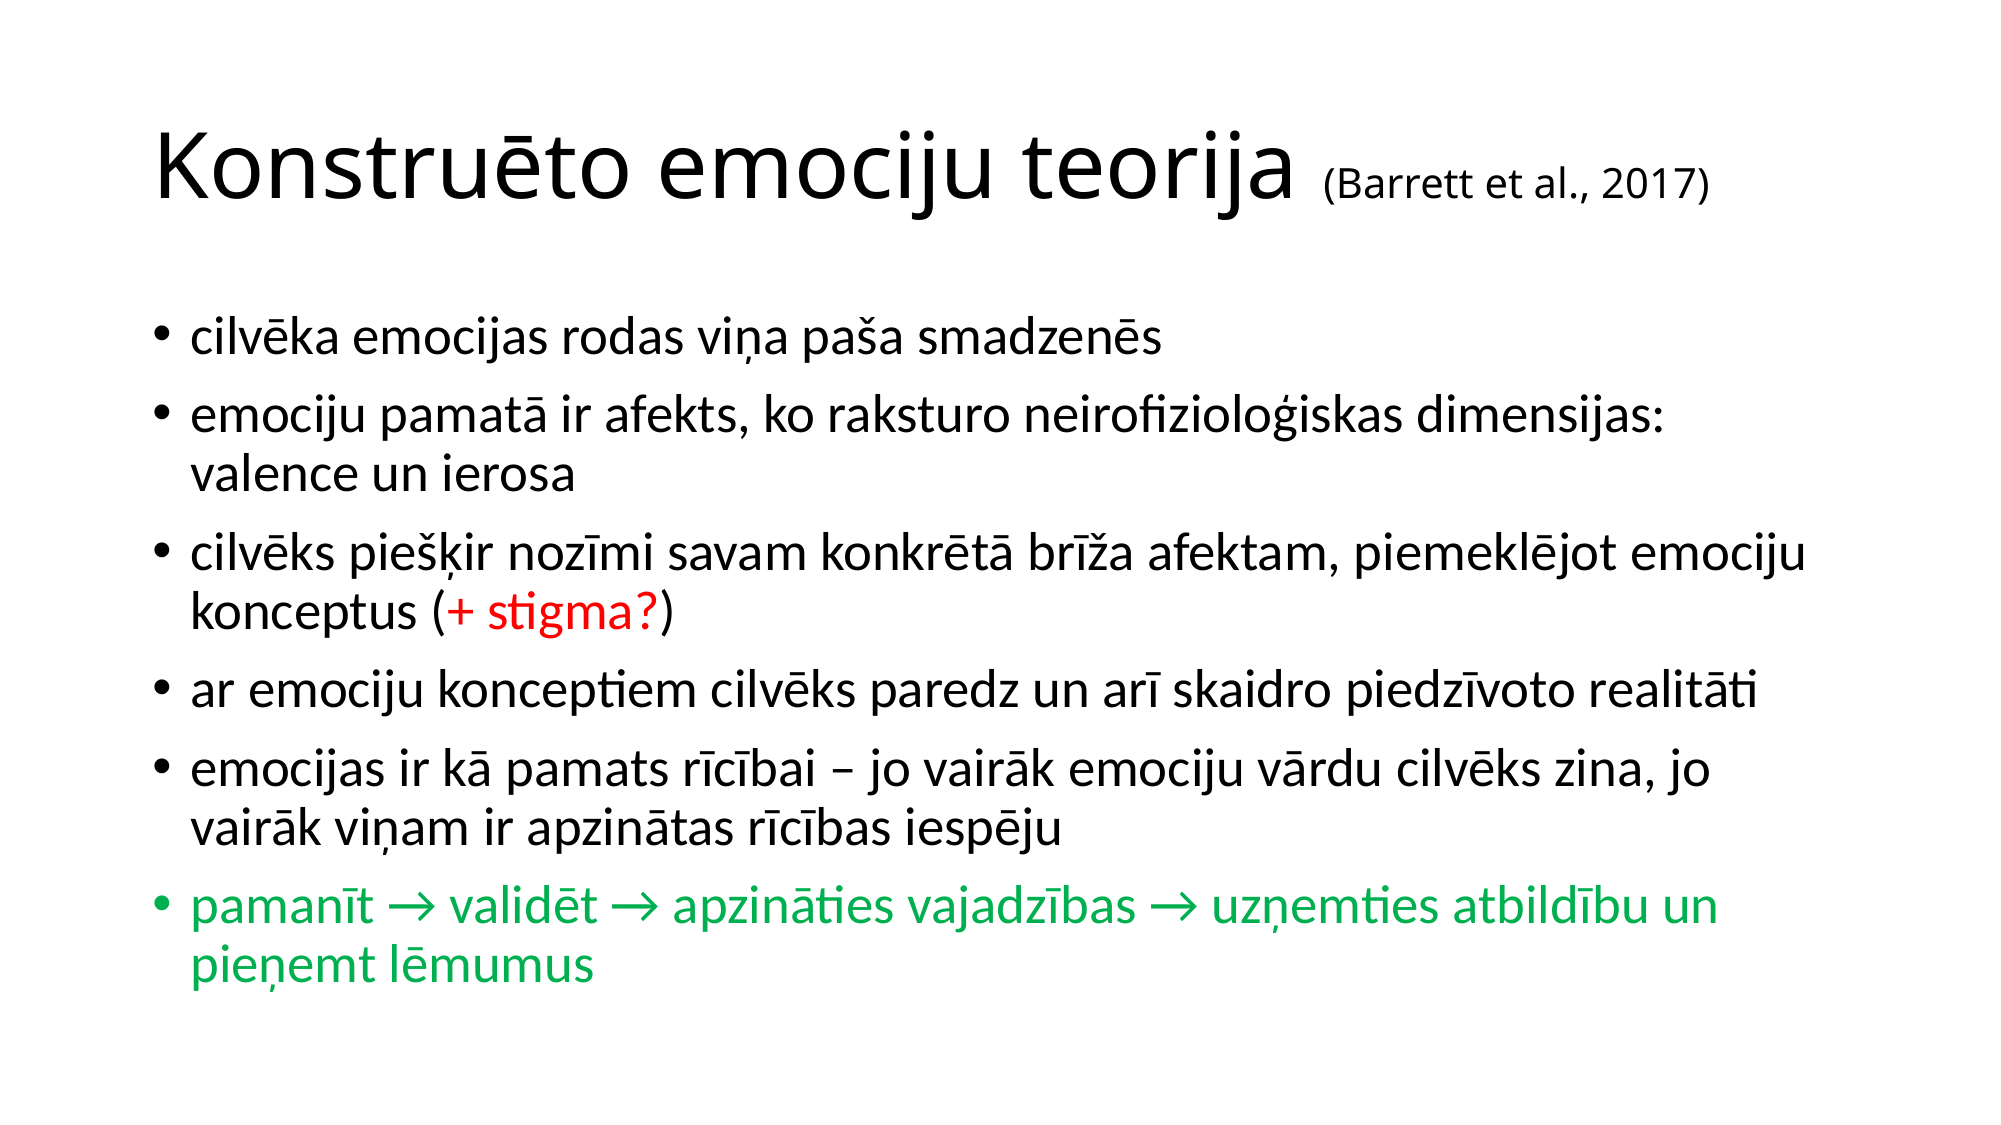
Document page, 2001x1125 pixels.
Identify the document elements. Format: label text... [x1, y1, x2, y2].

title Konstruēto emociju teorija (Barrett et al., 2017) [137, 59, 1863, 278]
list cilvēka emocijas rodas viņa paša smadzenēs emociju pamatā ir afekts, ko raksturo neirofizioloģiskas dimensijas: valence un ierosa cilvēks piešķir nozīmi savam konkrētā brīža afektam, piemeklējot emociju konceptus (+ stigma?) ar emociju konceptiem cilvēks paredz un arī skaidro piedzīvoto realitāti emocijas ir kā pamats rīcībai – jo vairāk emociju vārdu cilvēks zina, jo vairāk viņam ir apzinātas rīcības iespēju pamanīt → validēt → apzināties vajadzības → uzņemties atbildību un pieņemt lēmumus [137, 299, 1863, 1014]
